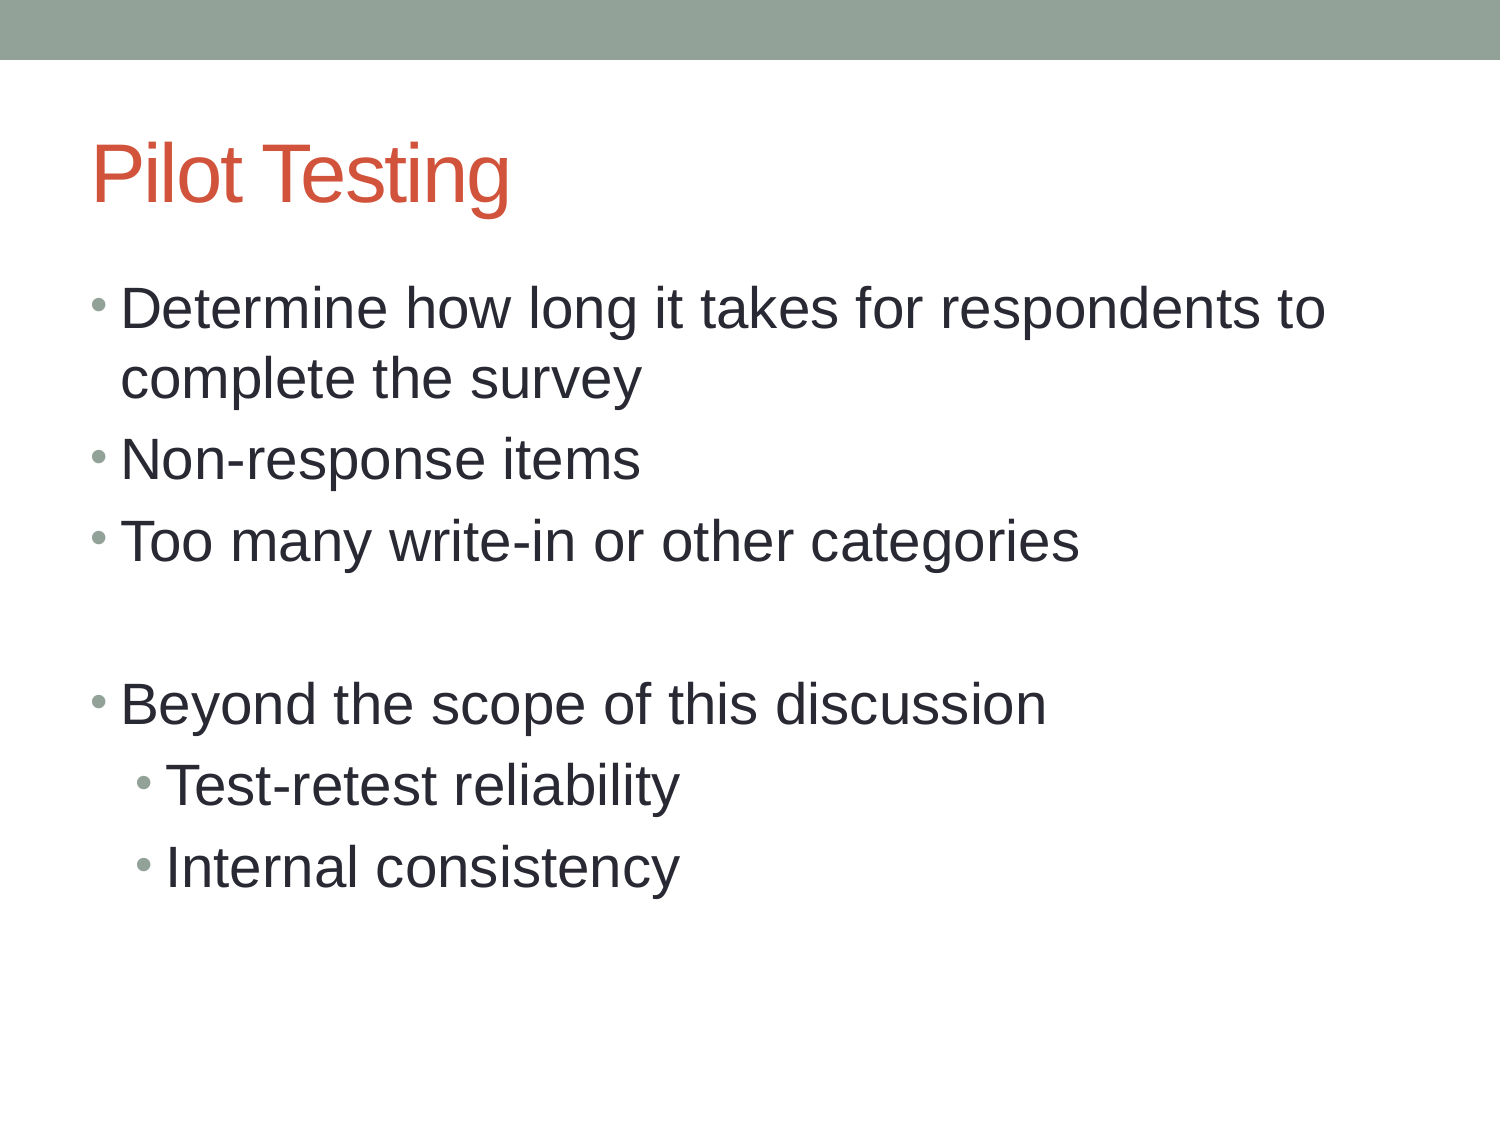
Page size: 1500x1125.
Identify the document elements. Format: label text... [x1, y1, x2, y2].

list Determine how long it takes for respondents to complete the survey Non-response items Too many write-in or other categories Beyond the scope of this discussion Test-retest reliability Internal consistency [75, 262, 1425, 1063]
title Pilot Testing [75, 87, 1425, 250]
